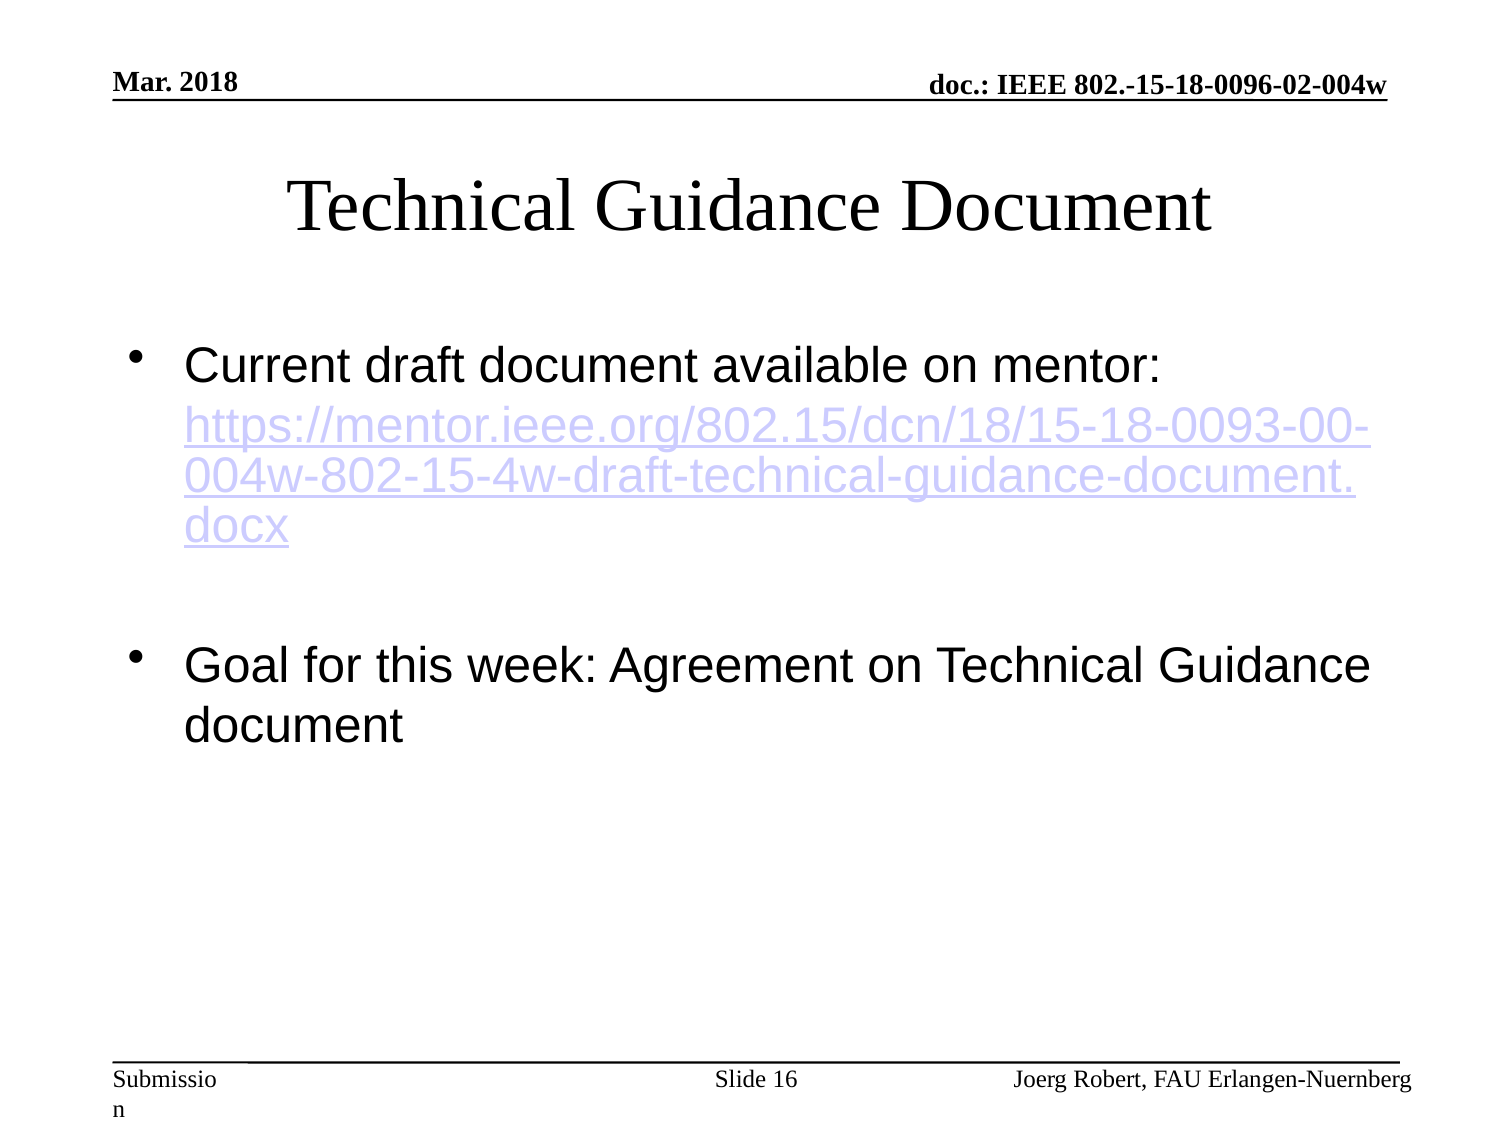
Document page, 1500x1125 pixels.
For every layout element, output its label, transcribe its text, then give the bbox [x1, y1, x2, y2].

slide_number Slide 16 [712, 1062, 800, 1093]
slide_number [112, 62, 375, 98]
list Current draft document available on mentor: https://mentor.ieee.org/802.15/dcn/18/15-18-0093-00-004w-802-15-4w-draft-technical-guidance-document.docx Goal for this week: Agreement on Technical Guidance document [112, 324, 1388, 1000]
footer Joerg Robert, FAU Erlangen-Nuernberg [900, 1062, 1413, 1093]
title Technical Guidance Document [112, 112, 1388, 288]
